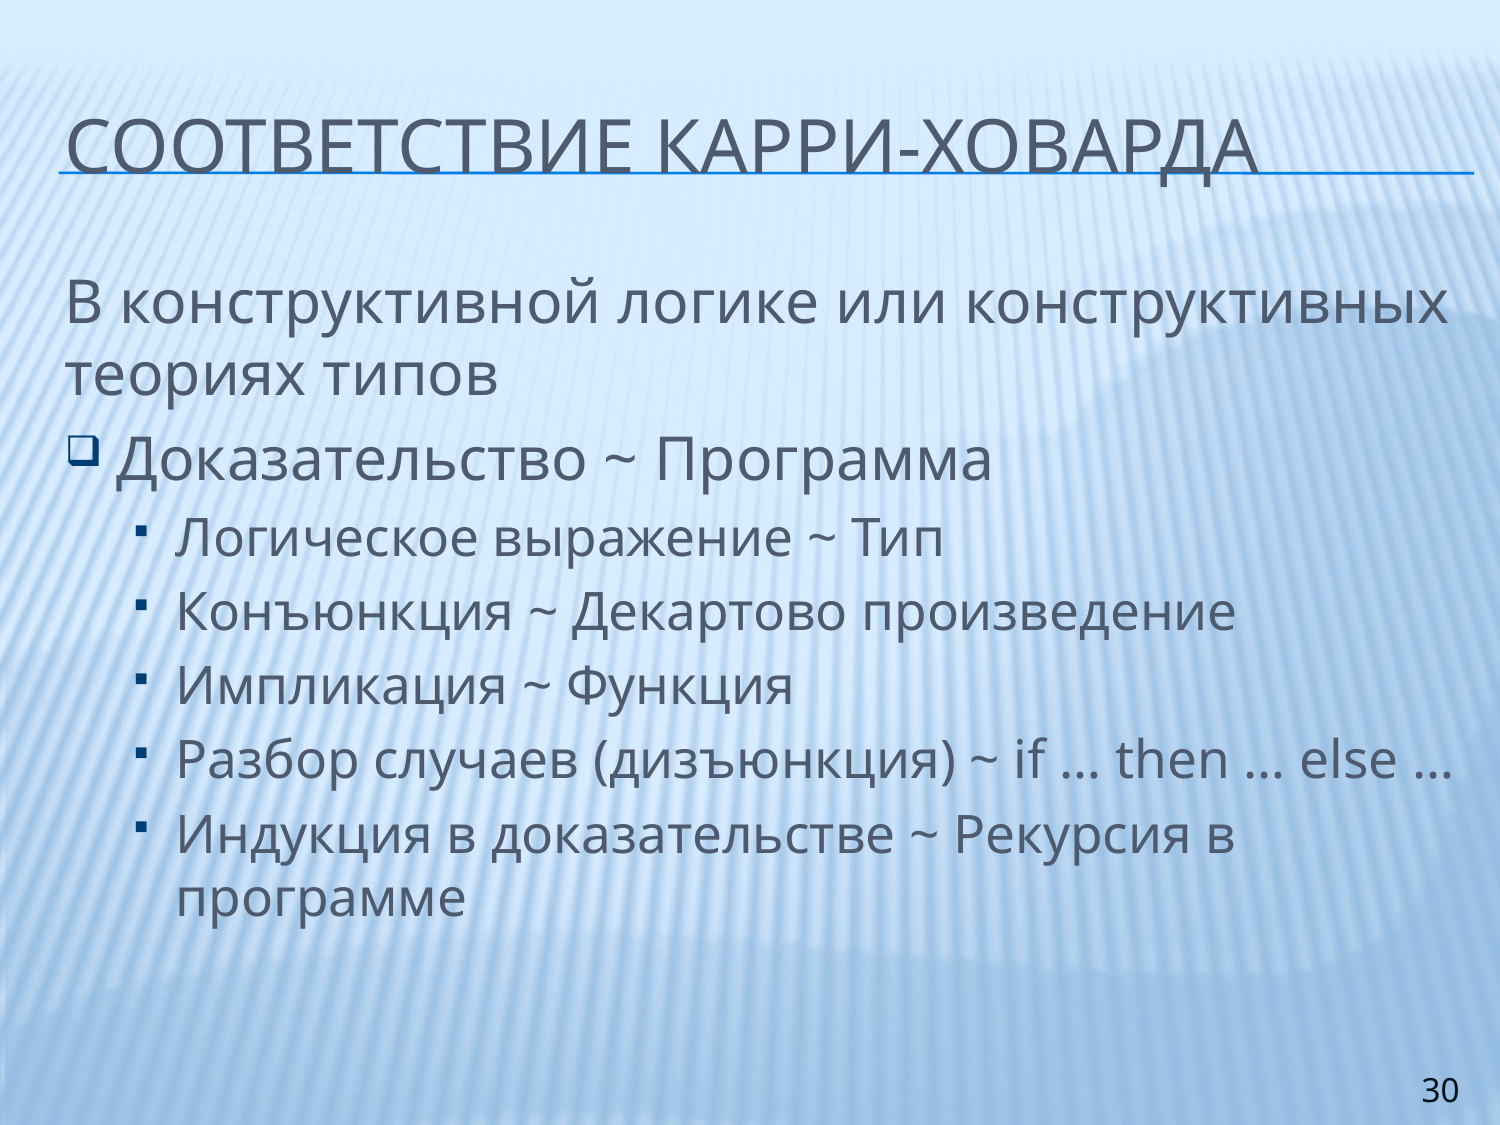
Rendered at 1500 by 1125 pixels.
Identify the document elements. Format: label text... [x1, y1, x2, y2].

slide_number 30 [1350, 1061, 1475, 1103]
list В конструктивной логике или конструктивных теориях типов Доказательство ~ Программа Логическое выражение ~ Тип Конъюнкция ~ Декартово произведение Импликация ~ Функция Разбор случаев (дизъюнкция) ~ if … then … else … Индукция в доказательстве ~ Рекурсия в программе [50, 254, 1475, 998]
title Соответствие карри-ховарда [50, 75, 1475, 213]
